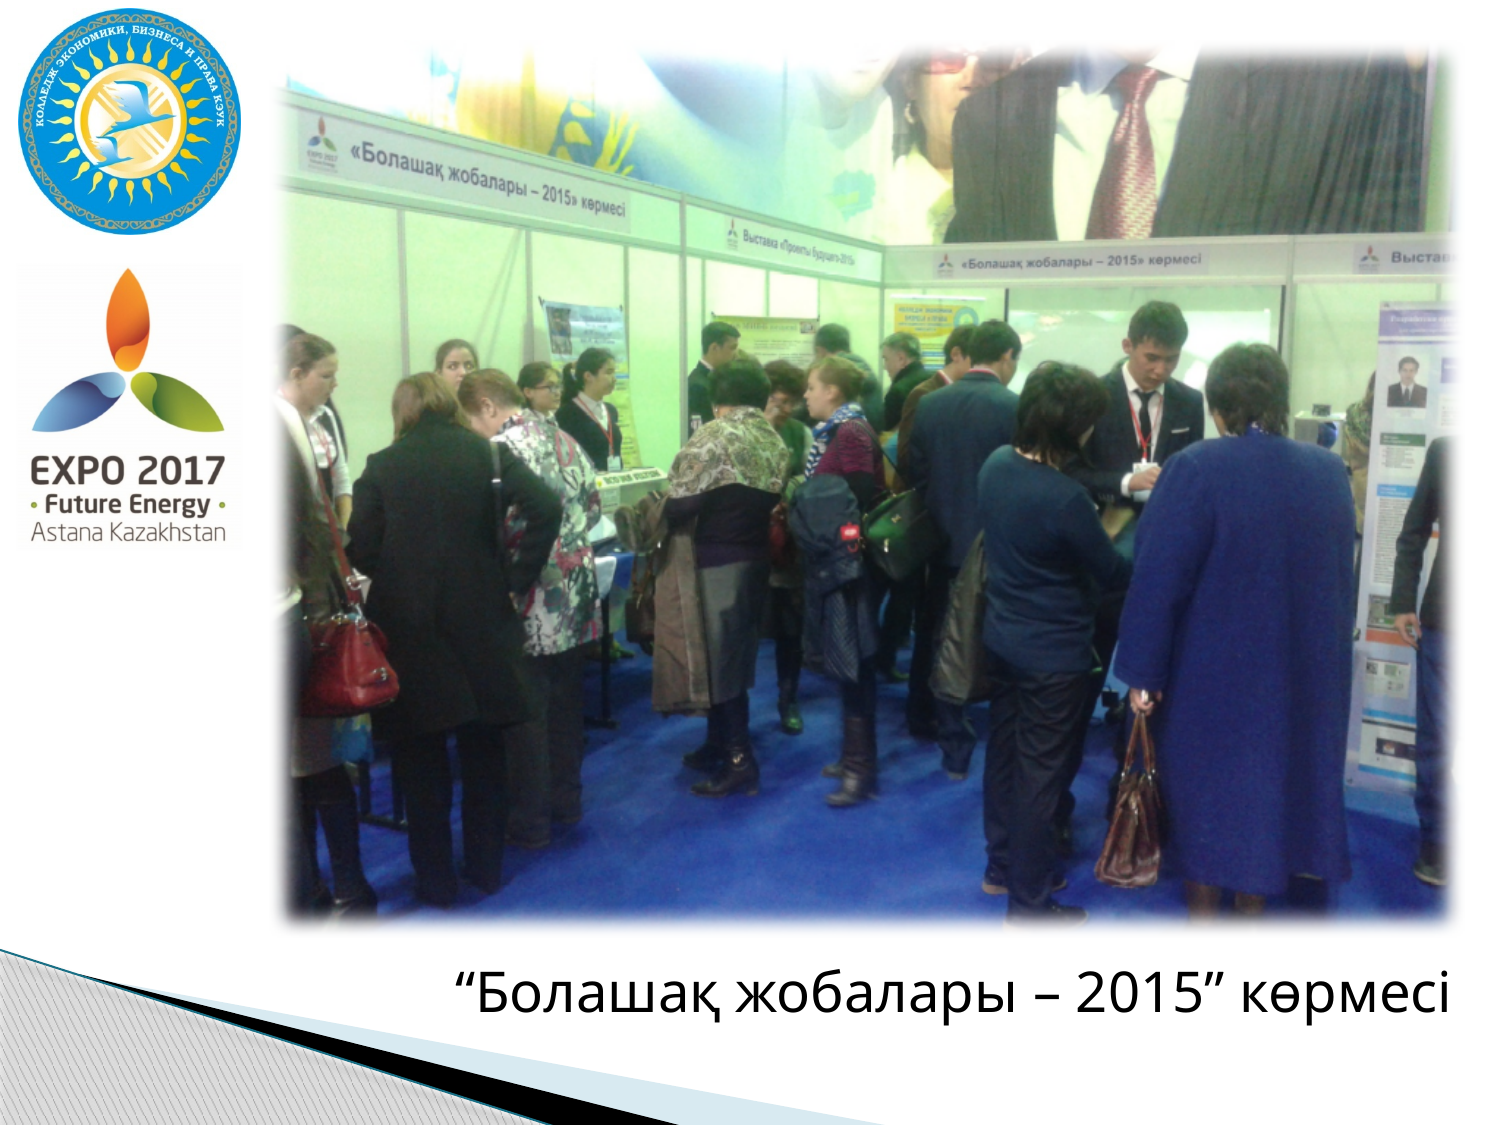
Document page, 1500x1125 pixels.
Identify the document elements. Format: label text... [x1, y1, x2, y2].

picture [17, 8, 122, 235]
picture [23, 14, 237, 230]
picture [15, 263, 243, 551]
picture [138, 8, 241, 110]
list “Болашақ жобалары – 2015” көрмесі [117, 949, 1468, 1056]
picture [269, 40, 1466, 938]
picture [139, 128, 241, 235]
